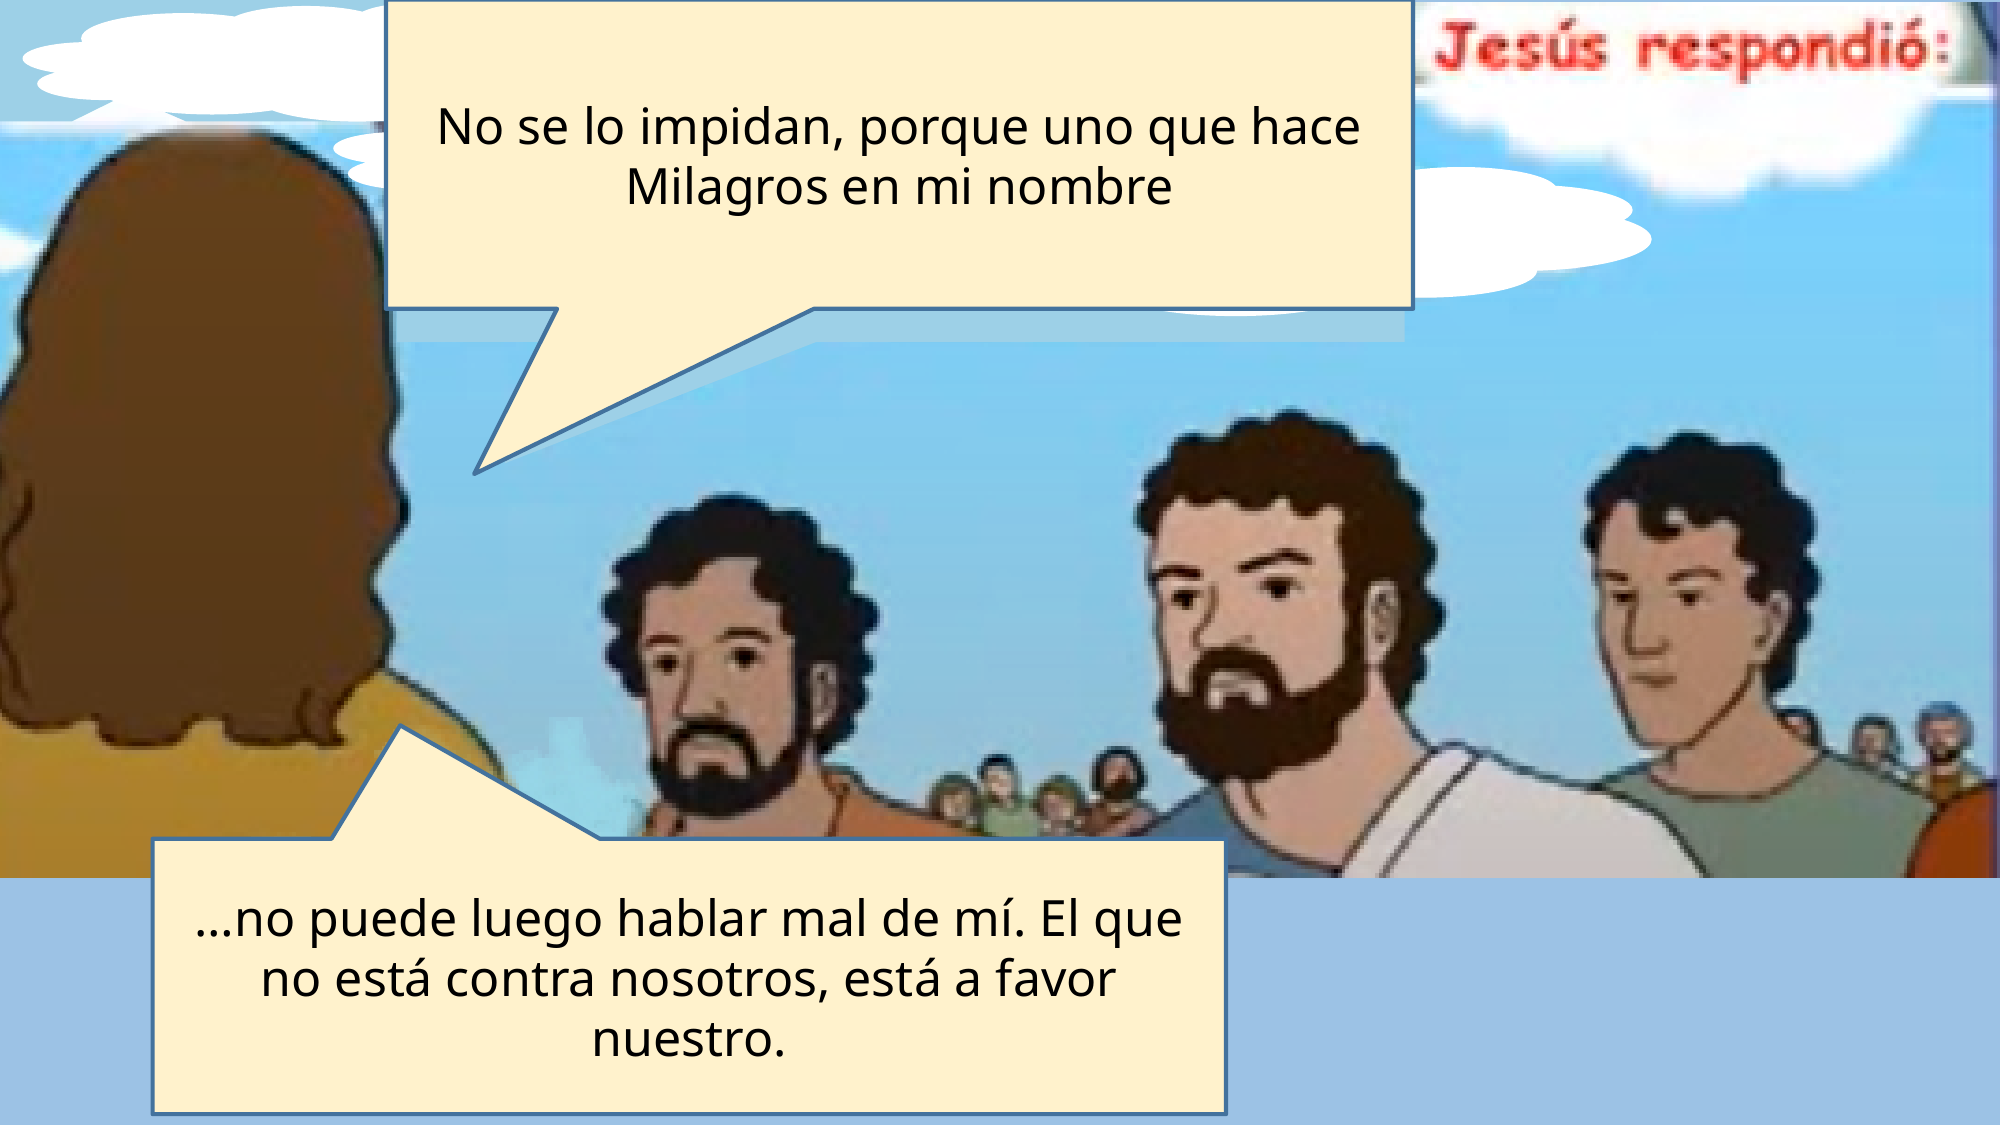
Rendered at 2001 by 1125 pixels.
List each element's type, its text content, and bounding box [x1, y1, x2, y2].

picture [0, 2, 2000, 878]
text_box …no puede luego hablar mal de mí. El que no está contra nosotros, está a favor nuestro. [150, 889, 1229, 1117]
